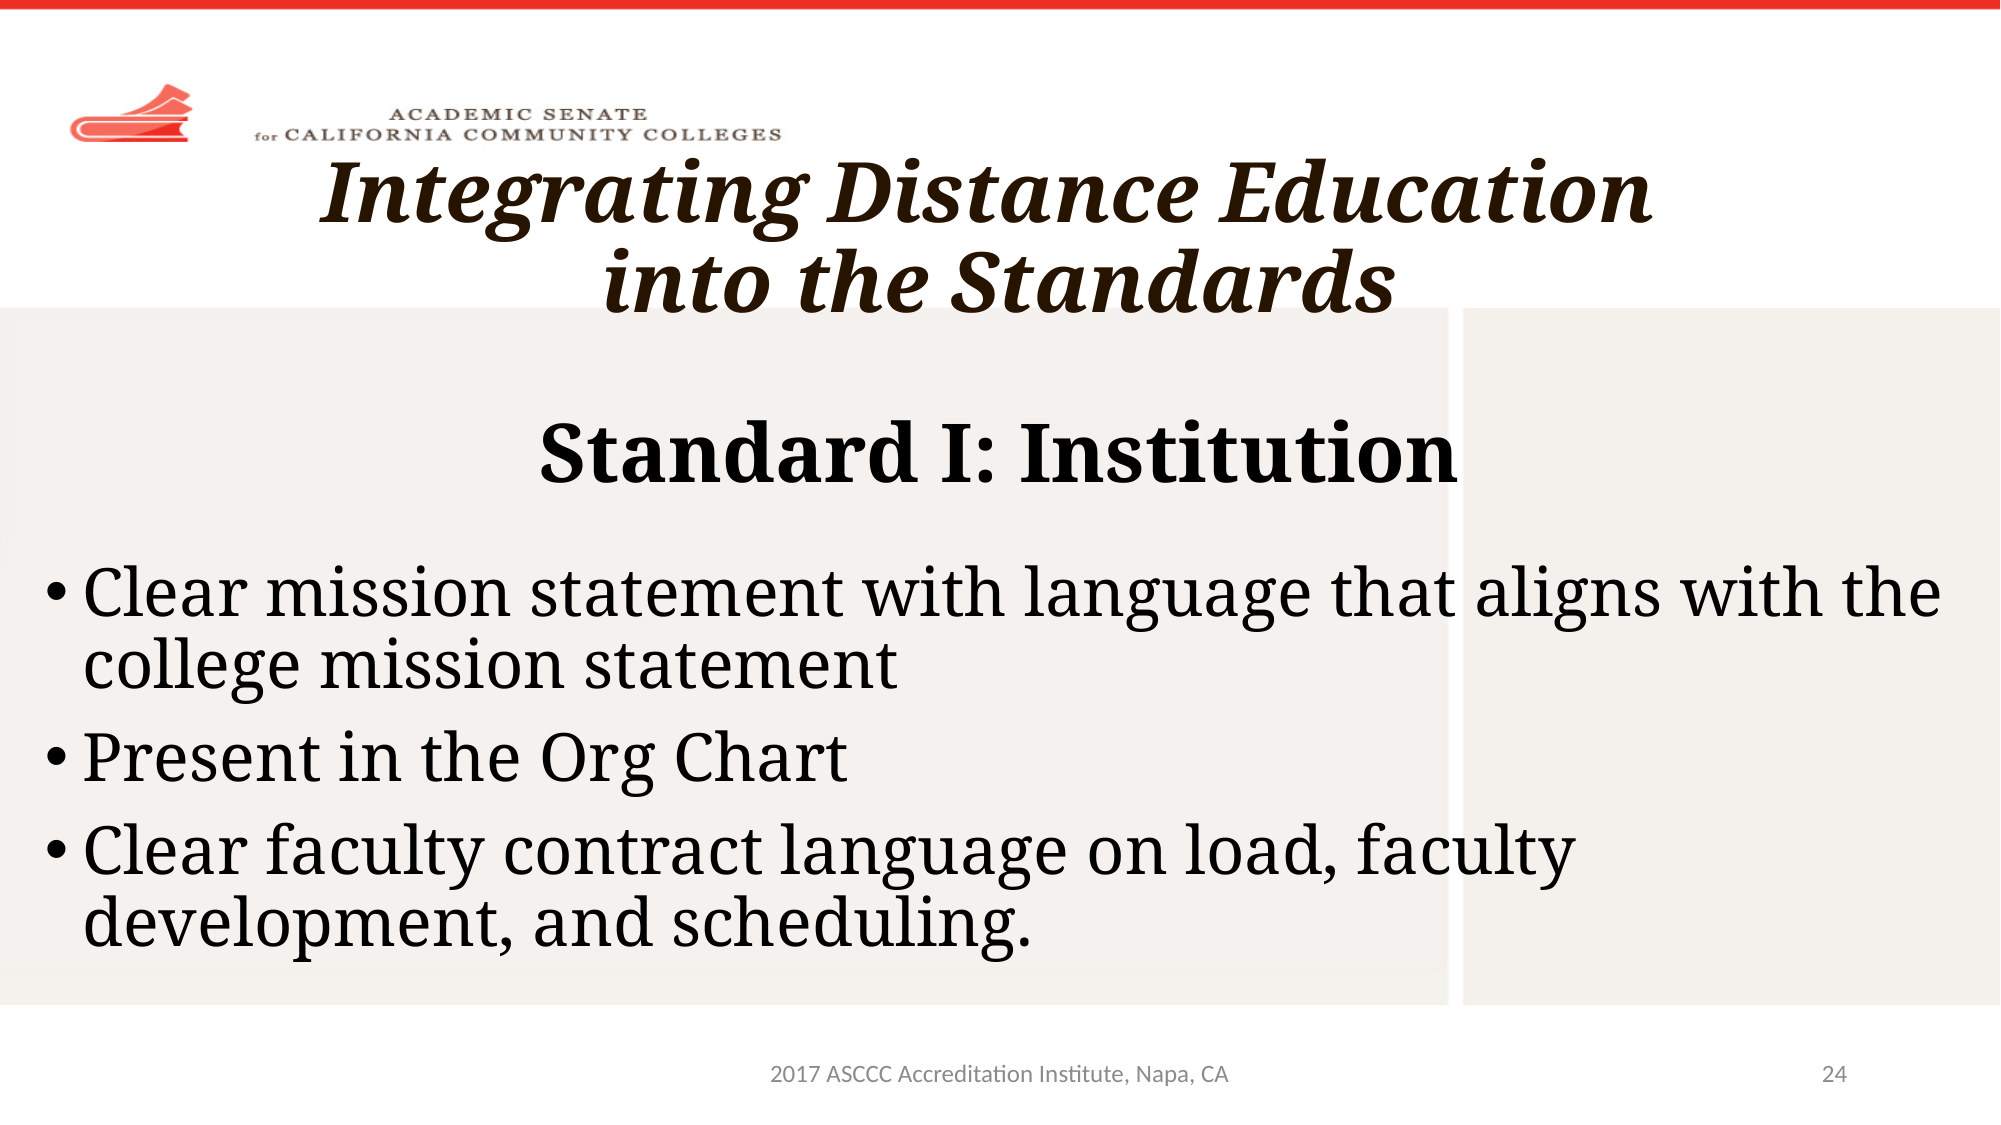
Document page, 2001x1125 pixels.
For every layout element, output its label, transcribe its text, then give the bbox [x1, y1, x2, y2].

list Standard I: Institution Clear mission statement with language that aligns with the college mission statement Present in the Org Chart Clear faculty contract language on load, faculty development, and scheduling. [29, 405, 1971, 1125]
footer 2017 ASCCC Accreditation Institute, Napa, CA [662, 1042, 1338, 1103]
title Integrating Distance Education into the Standards [60, 104, 1940, 377]
slide_number 24 [1412, 1042, 1863, 1103]
picture [0, 0, 2001, 1125]
